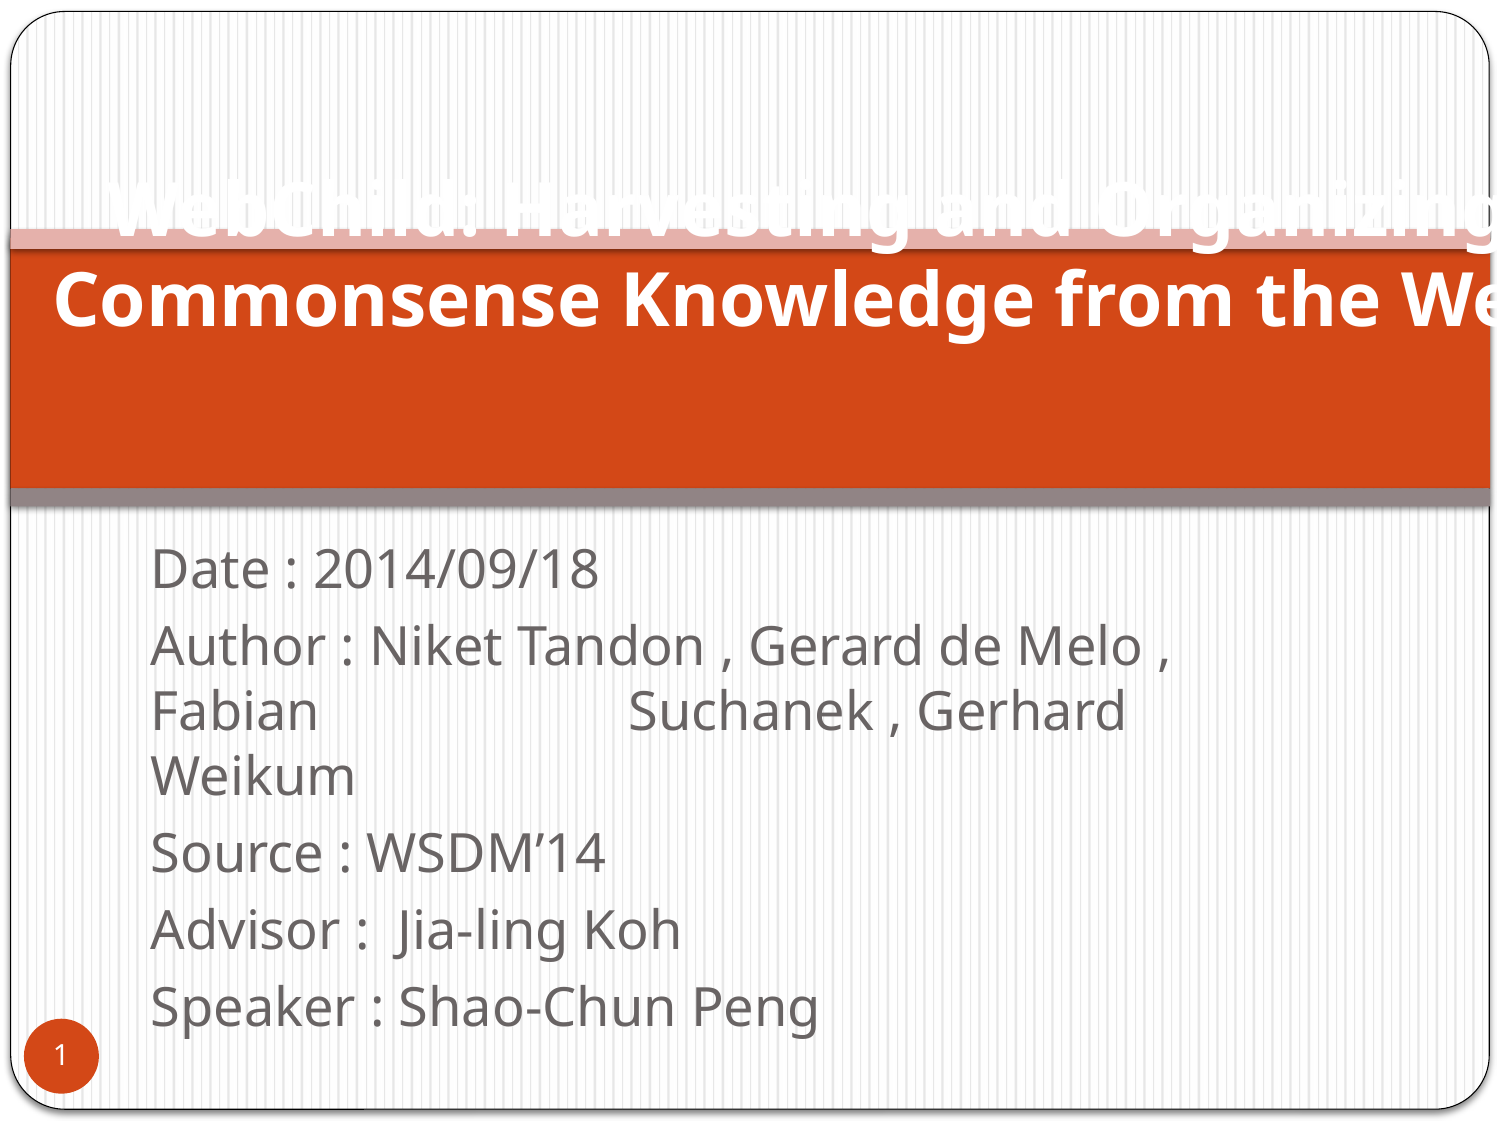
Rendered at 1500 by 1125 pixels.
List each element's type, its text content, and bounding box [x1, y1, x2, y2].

slide_number 1 [23, 1018, 99, 1094]
subtitle Date : 2014/09/18 Author : Niket Tandon , Gerard de Melo , Fabian Suchanek , Gerhard Weikum Source : WSDM’14 Advisor : Jia-ling Koh Speaker : Shao-Chun Peng [135, 527, 1306, 1048]
title WebChild: Harvesting and Organizing Commonsense Knowledge from the Web [0, 105, 1500, 406]
